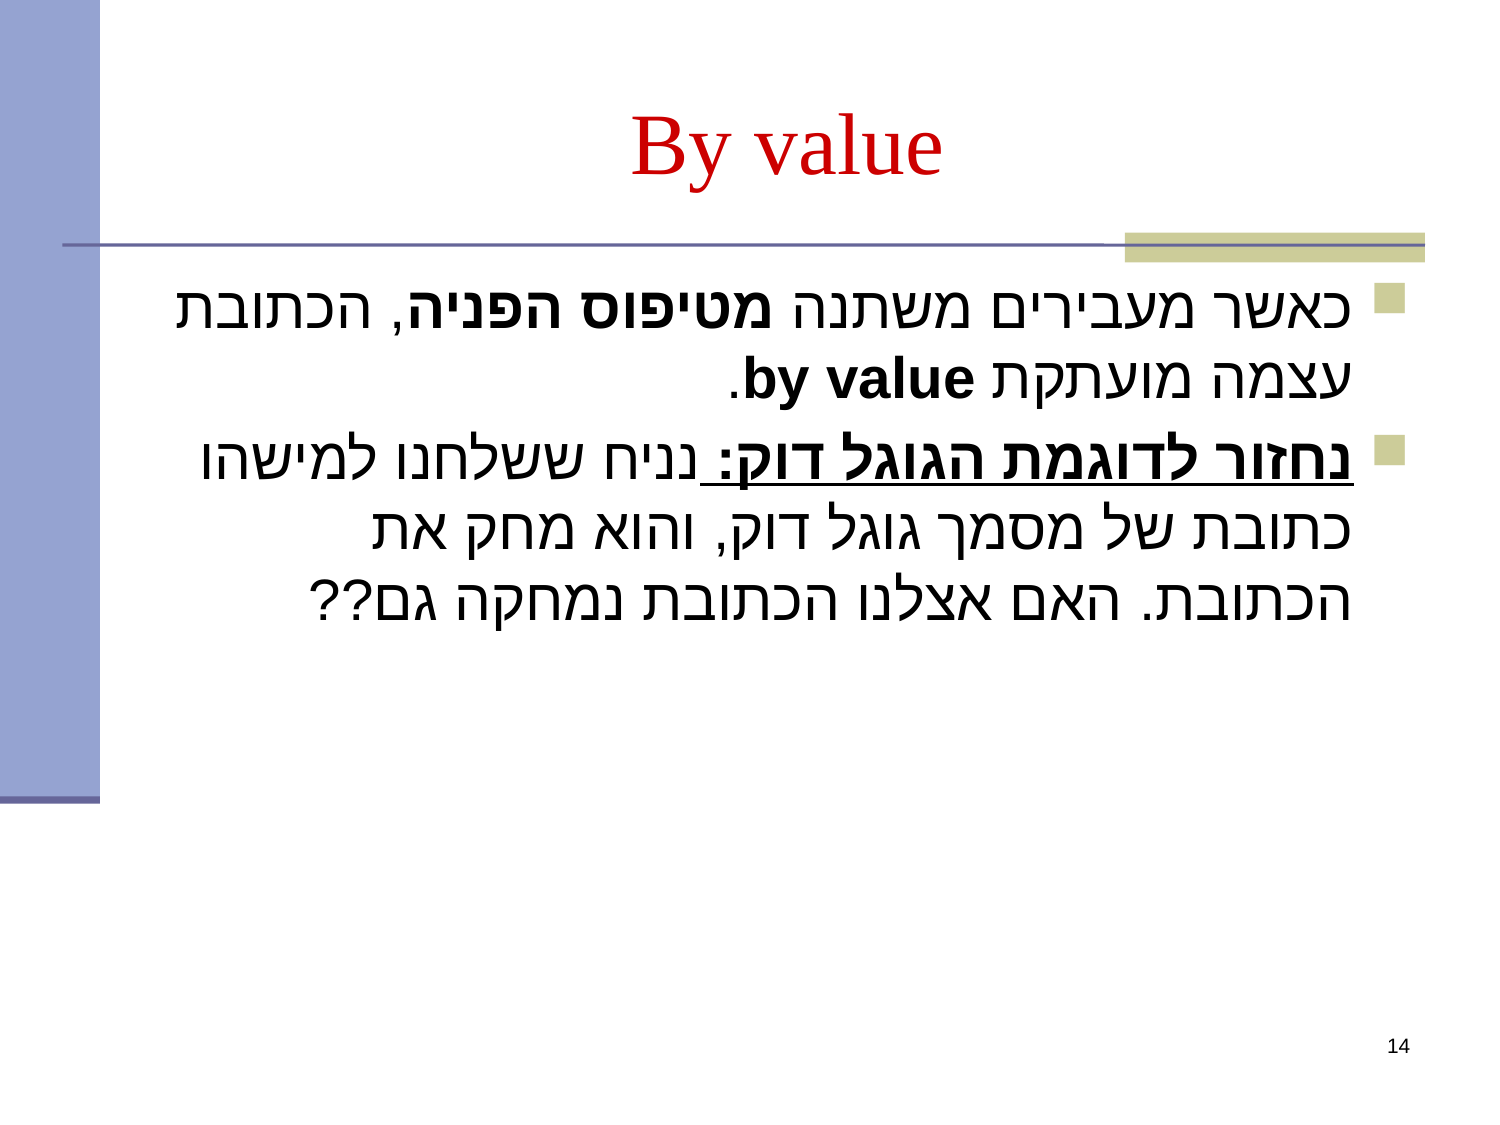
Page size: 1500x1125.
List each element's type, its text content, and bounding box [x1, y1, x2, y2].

slide_number 14 [1112, 1024, 1426, 1101]
list כאשר מעבירים משתנה מטיפוס הפניה, הכתובת עצמה מועתקת by value. נחזור לדוגמת הגוגל דוק: נניח ששלחנו למישהו כתובת של מסמך גוגל דוק, והוא מחק את הכתובת. האם אצלנו הכתובת נמחקה גם?? [149, 262, 1426, 1006]
title By value [149, 45, 1426, 234]
